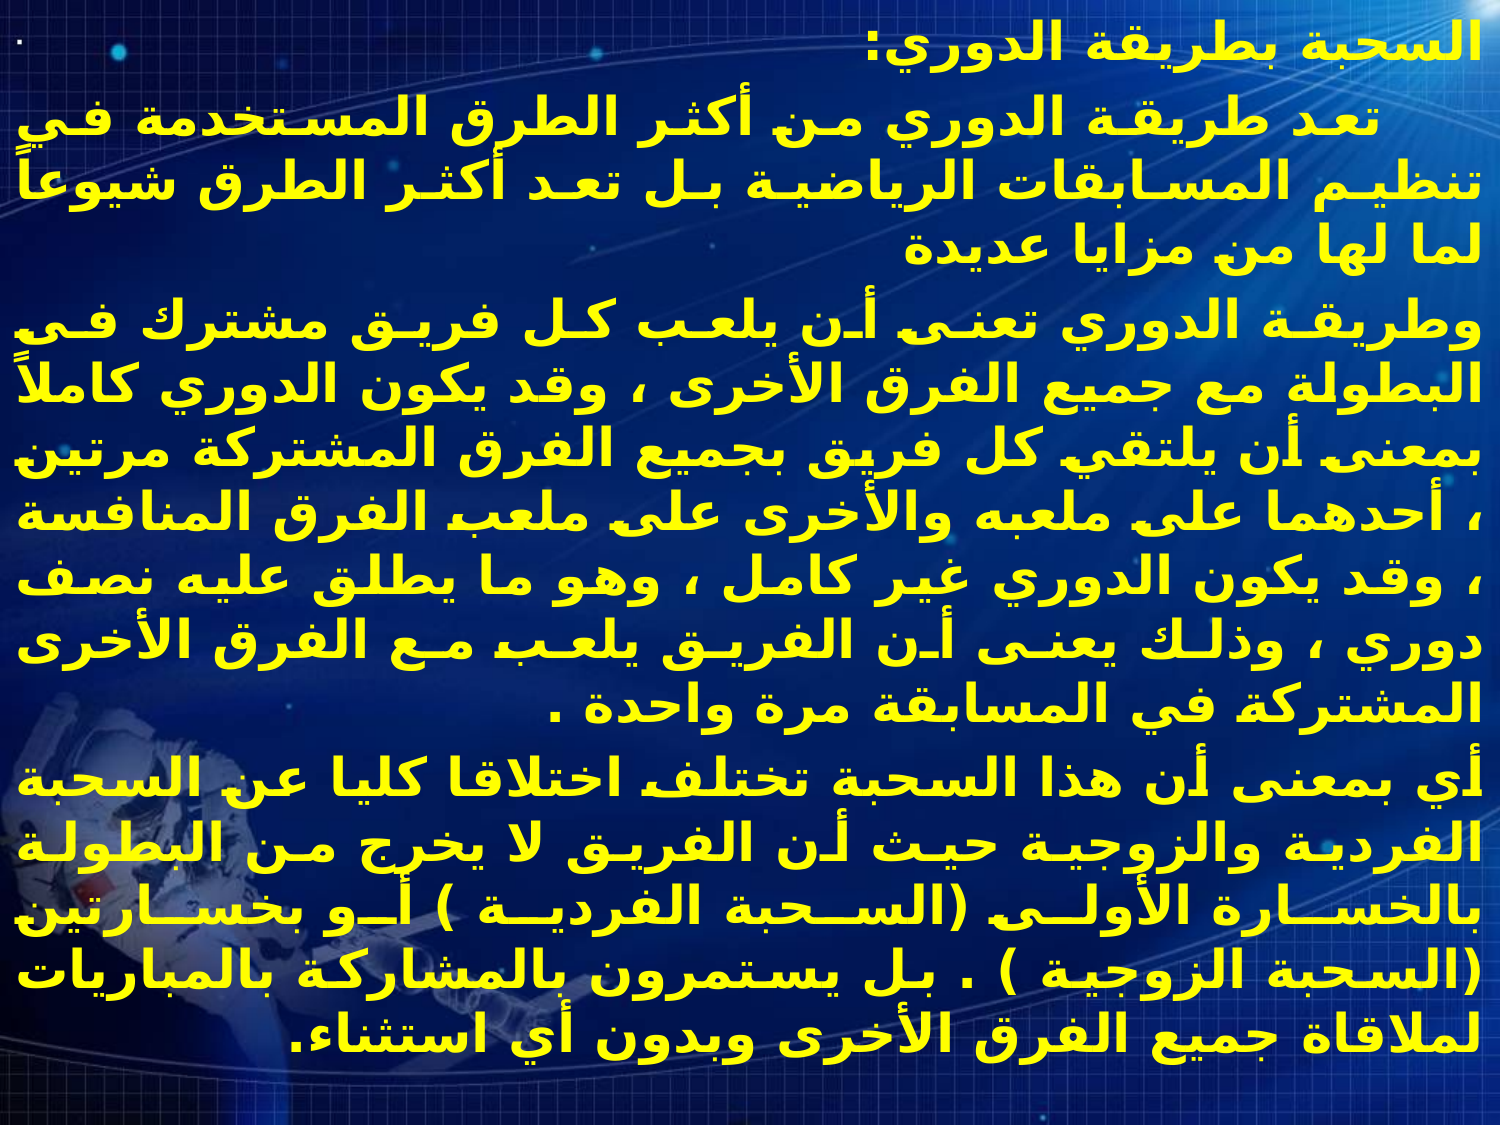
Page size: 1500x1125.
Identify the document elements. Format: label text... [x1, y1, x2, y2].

list السحبة بطريقة الدوري: تعد طريقة الدوري من أكثر الطرق المستخدمة في تنظيم المسابقات الرياضية بل تعد أكثر الطرق شيوعاً لما لها من مزايا عديدة وطريقة الدوري تعنى أن يلعب كل فريق مشترك فى البطولة مع جميع الفرق الأخرى ، وقد يكون الدوري كاملاً بمعنى أن يلتقي كل فريق بجميع الفرق المشتركة مرتين ، أحدهما على ملعبه والأخرى على ملعب الفرق المنافسة ، وقد يكون الدوري غير كامل ، وهو ما يطلق عليه نصف دوري ، وذلك يعنى أن الفريق يلعب مع الفرق الأخرى المشتركة في المسابقة مرة واحدة . أي بمعنى أن هذا السحبة تختلف اختلاقا كليا عن السحبة الفردية والزوجية حيث أن الفريق لا يخرج من البطولة بالخسارة الأولى (السحبة الفردية ) أو بخسارتين (السحبة الزوجية ) . بل يستمرون بالمشاركة بالمباريات لملاقاة جميع الفرق الأخرى وبدون أي استثناء. [0, 0, 1500, 1125]
